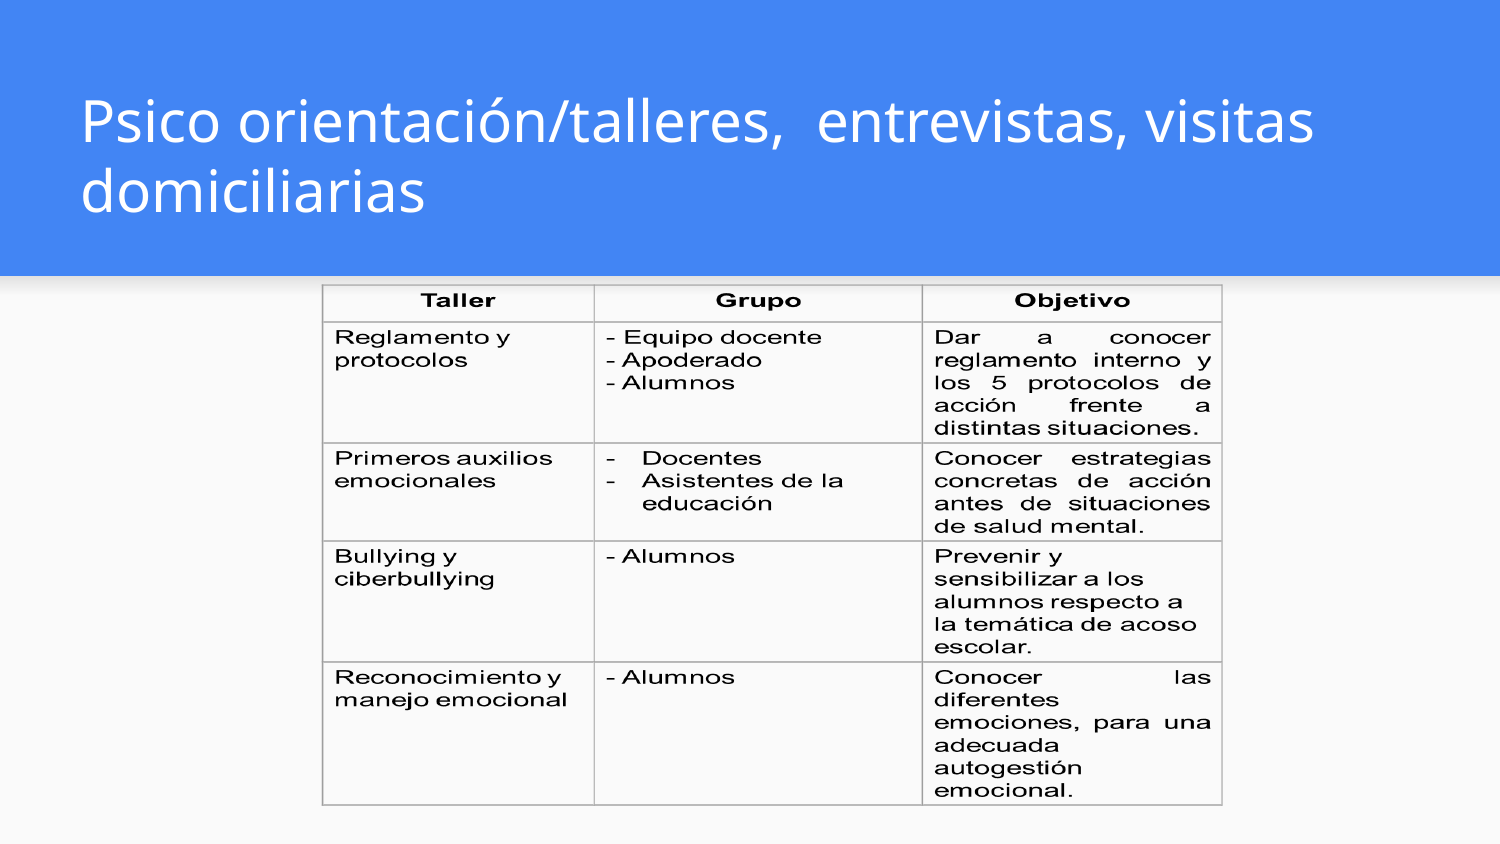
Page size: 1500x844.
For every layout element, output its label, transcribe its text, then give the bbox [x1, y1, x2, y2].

title Psico orientación/talleres, entrevistas, visitas domiciliarias [65, 31, 1464, 239]
picture [320, 281, 1223, 813]
